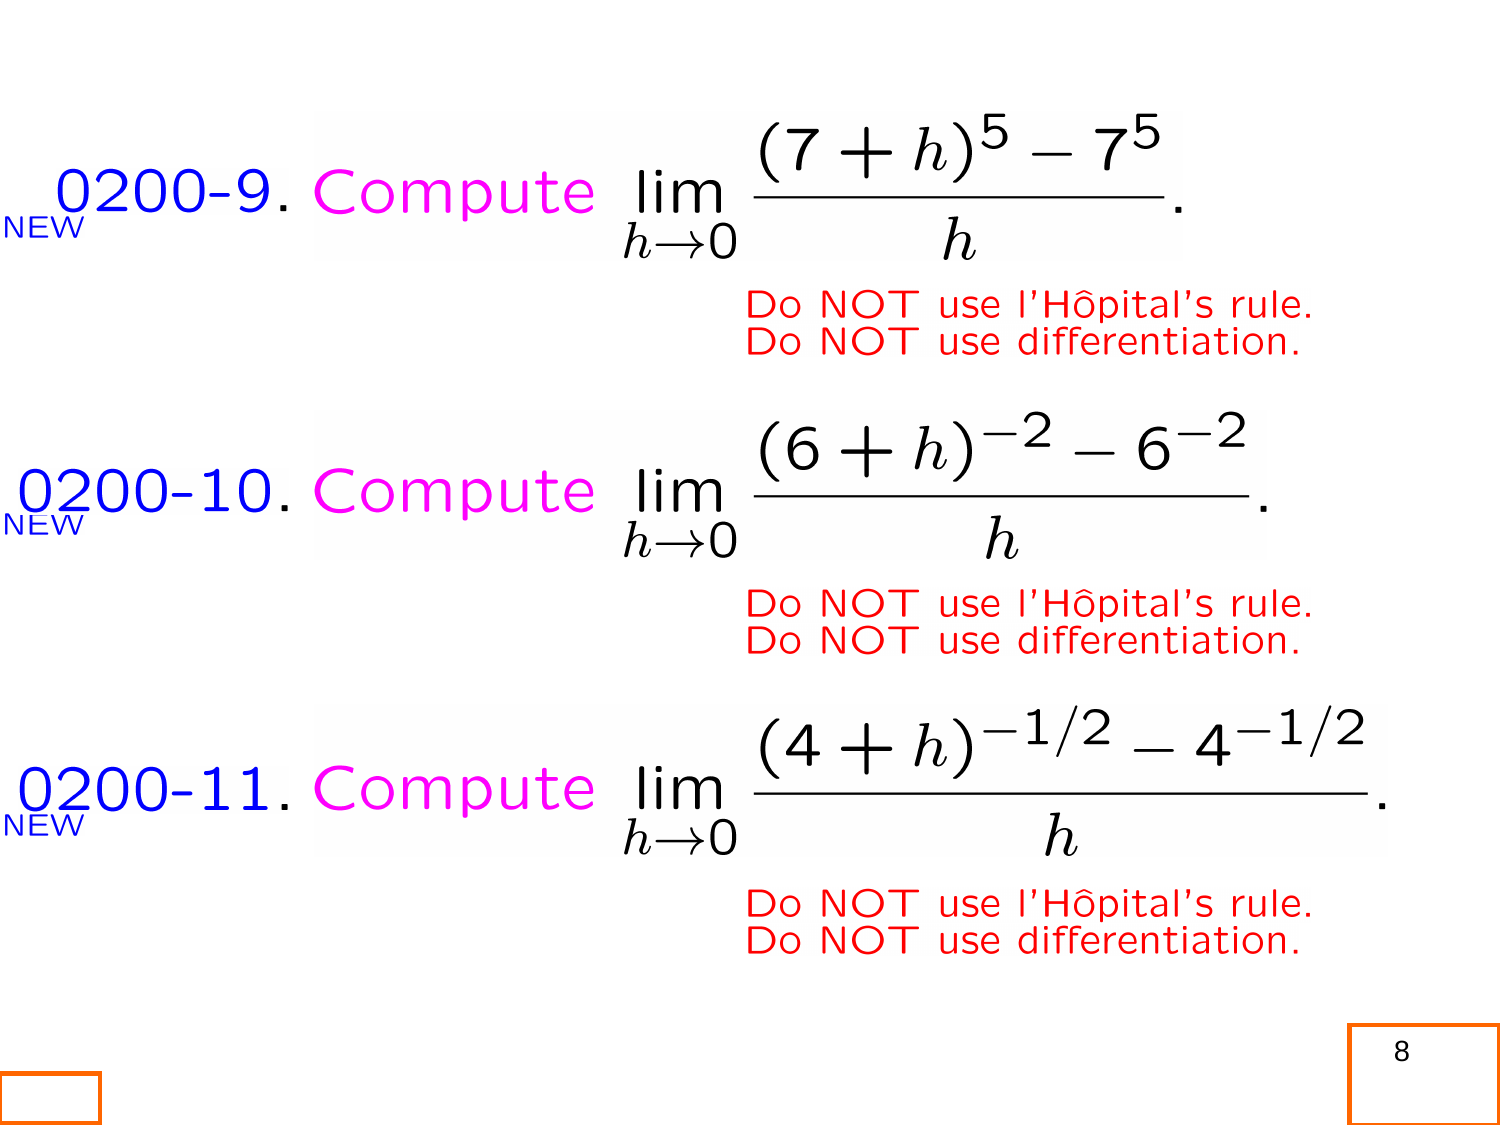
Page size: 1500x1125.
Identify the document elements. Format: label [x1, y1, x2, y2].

picture [747, 587, 1311, 623]
picture [747, 887, 1311, 923]
picture [4, 167, 289, 238]
picture [4, 467, 289, 535]
picture [746, 924, 1300, 957]
picture [314, 410, 1267, 560]
picture [746, 624, 1300, 656]
picture [314, 704, 1388, 857]
picture [4, 766, 289, 836]
text_box [0, 1073, 100, 1124]
picture [746, 288, 1311, 357]
picture [314, 111, 1183, 261]
text_box [1349, 1025, 1500, 1125]
